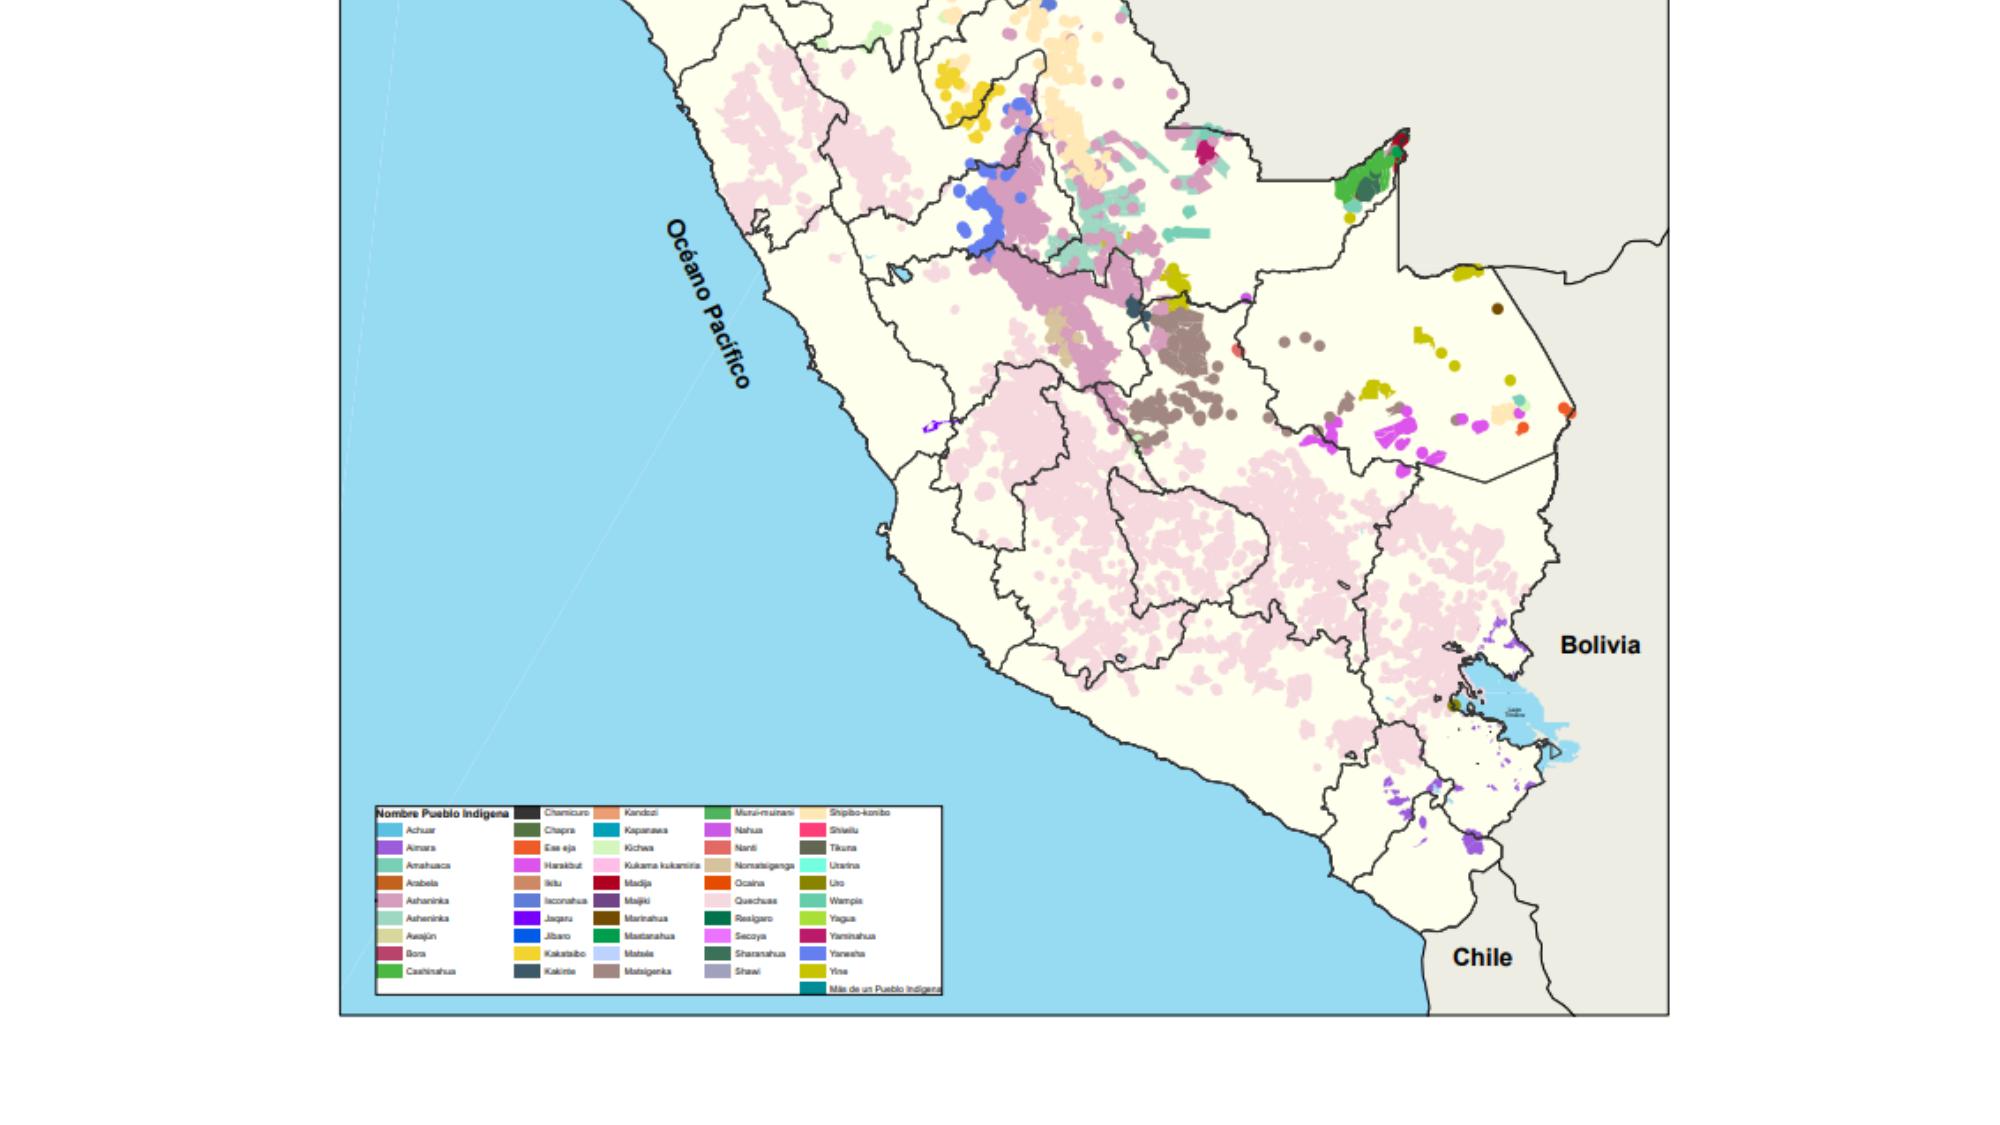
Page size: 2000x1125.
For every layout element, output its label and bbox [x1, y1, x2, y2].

picture [322, 0, 1678, 1036]
